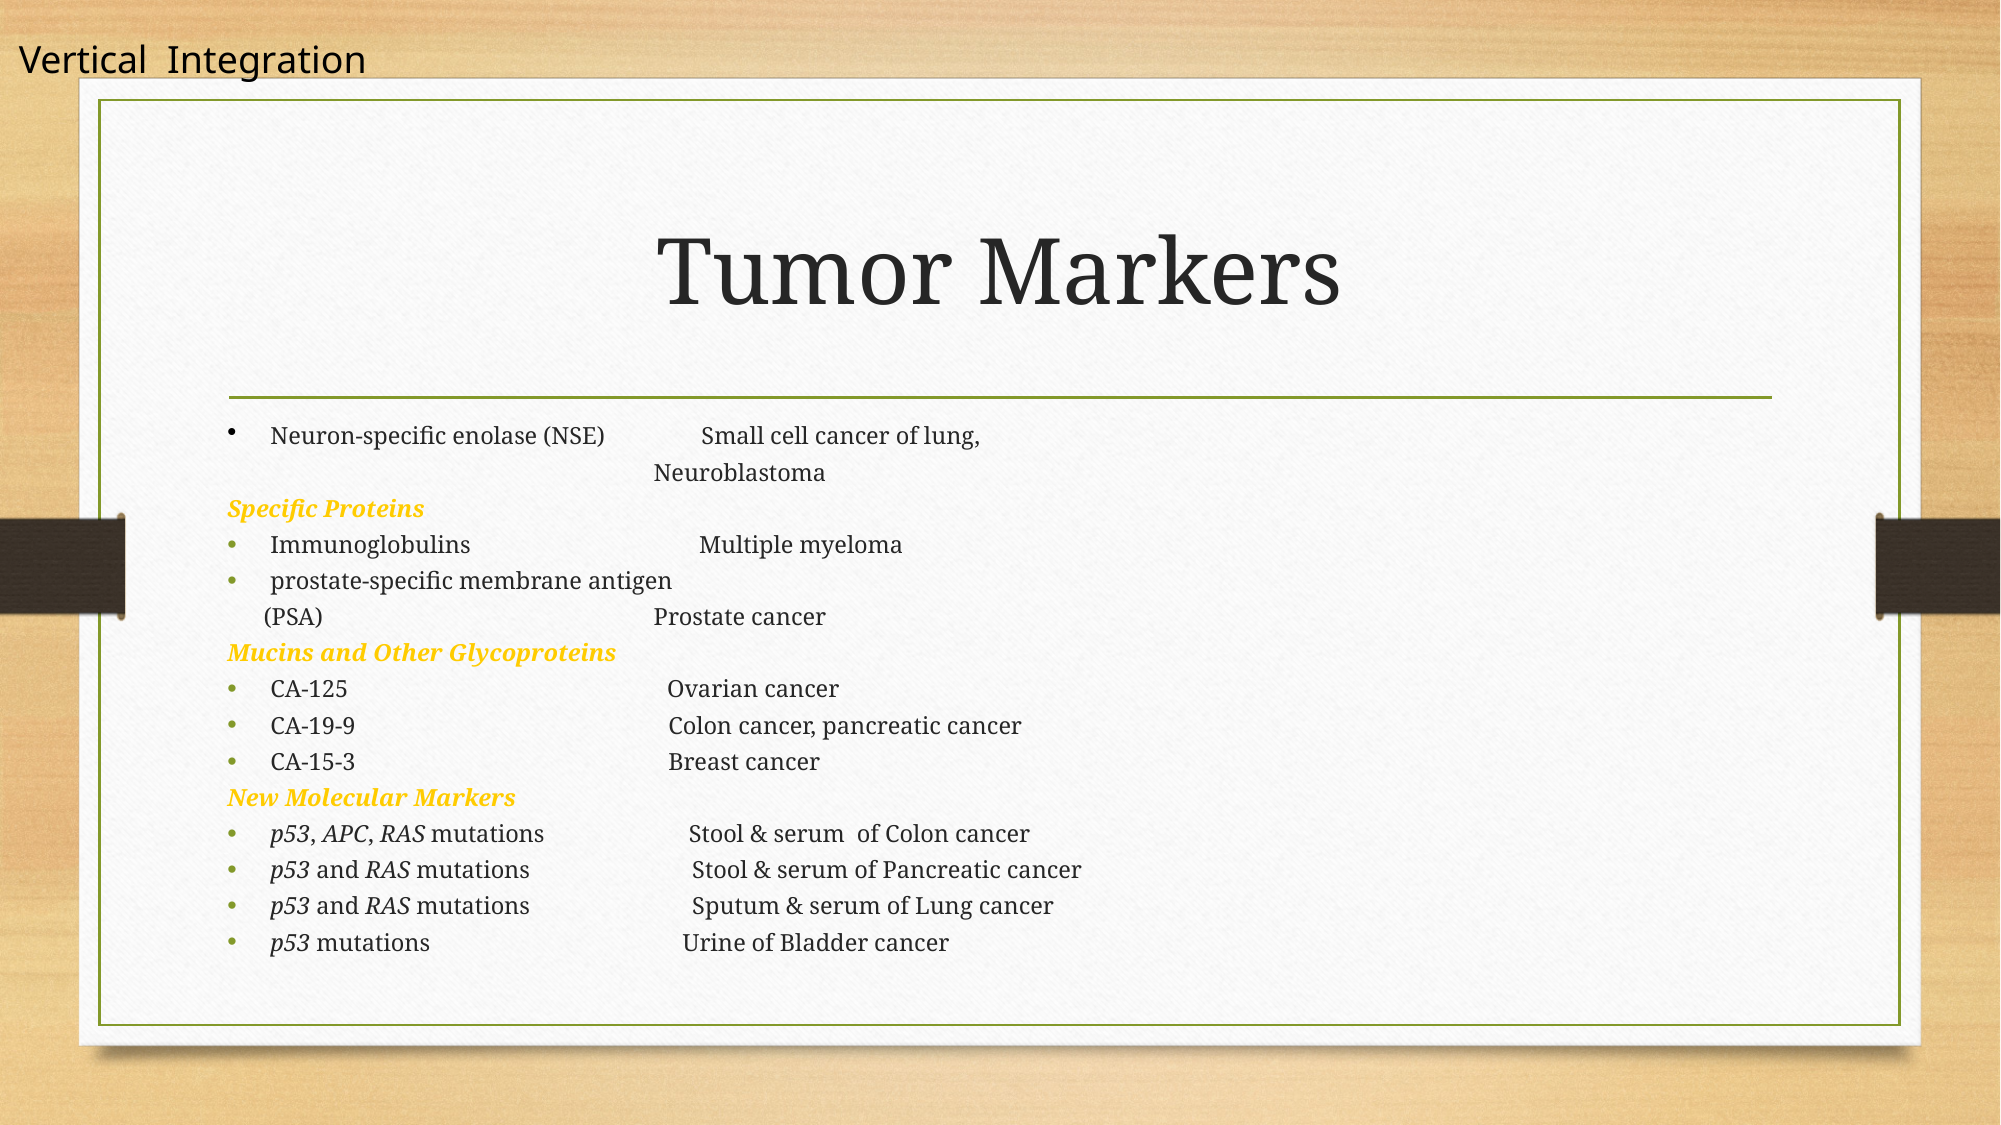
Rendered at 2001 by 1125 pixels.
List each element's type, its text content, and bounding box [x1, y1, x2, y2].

text_box Vertical Integration [0, 28, 732, 89]
title Tumor Markers [212, 161, 1788, 375]
list Neuron-specific enolase (NSE) Small cell cancer of lung, Neuroblastoma Specific Proteins Immunoglobulins Multiple myeloma prostate-specific membrane antigen (PSA) Prostate cancer Mucins and Other Glycoproteins CA-125 Ovarian cancer CA-19-9 Colon cancer, pancreatic cancer CA-15-3 Breast cancer New Molecular Markers p53, APC, RAS mutations Stool & serum of Colon cancer p53 and RAS mutations Stool & serum of Pancreatic cancer p53 and RAS mutations Sputum & serum of Lung cancer p53 mutations Urine of Bladder cancer [212, 419, 1788, 964]
picture [0, 0, 2001, 1125]
